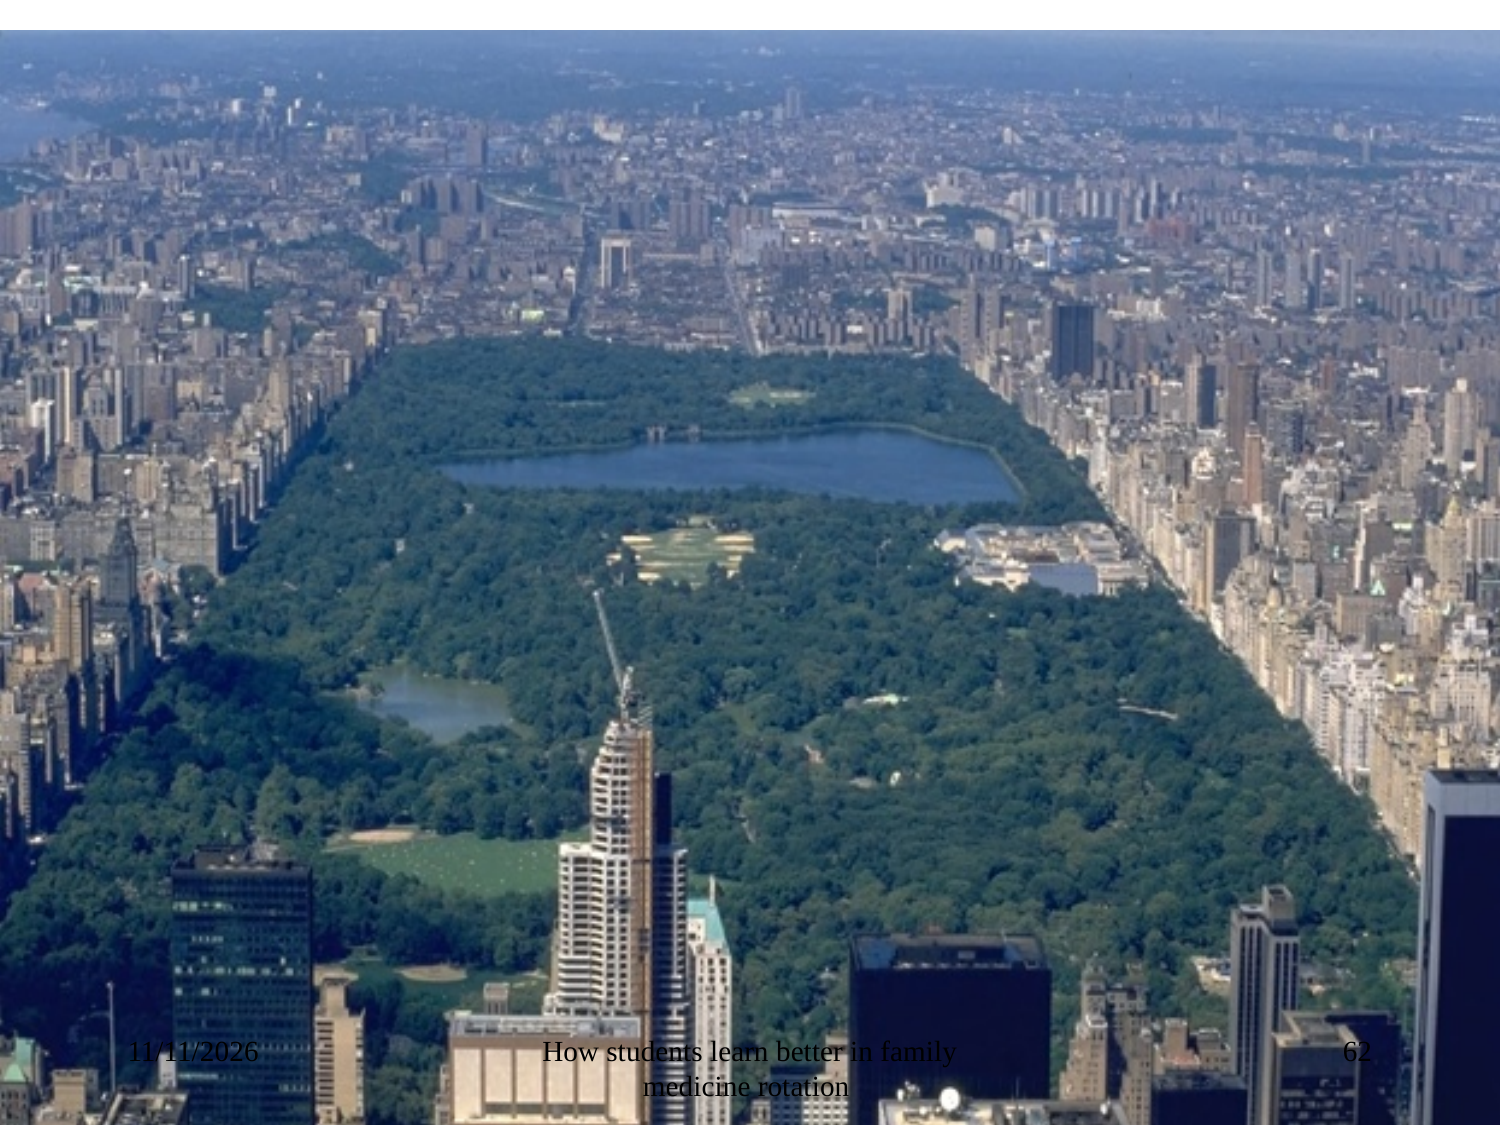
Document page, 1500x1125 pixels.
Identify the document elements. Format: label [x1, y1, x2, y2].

list [0, 30, 1500, 1125]
